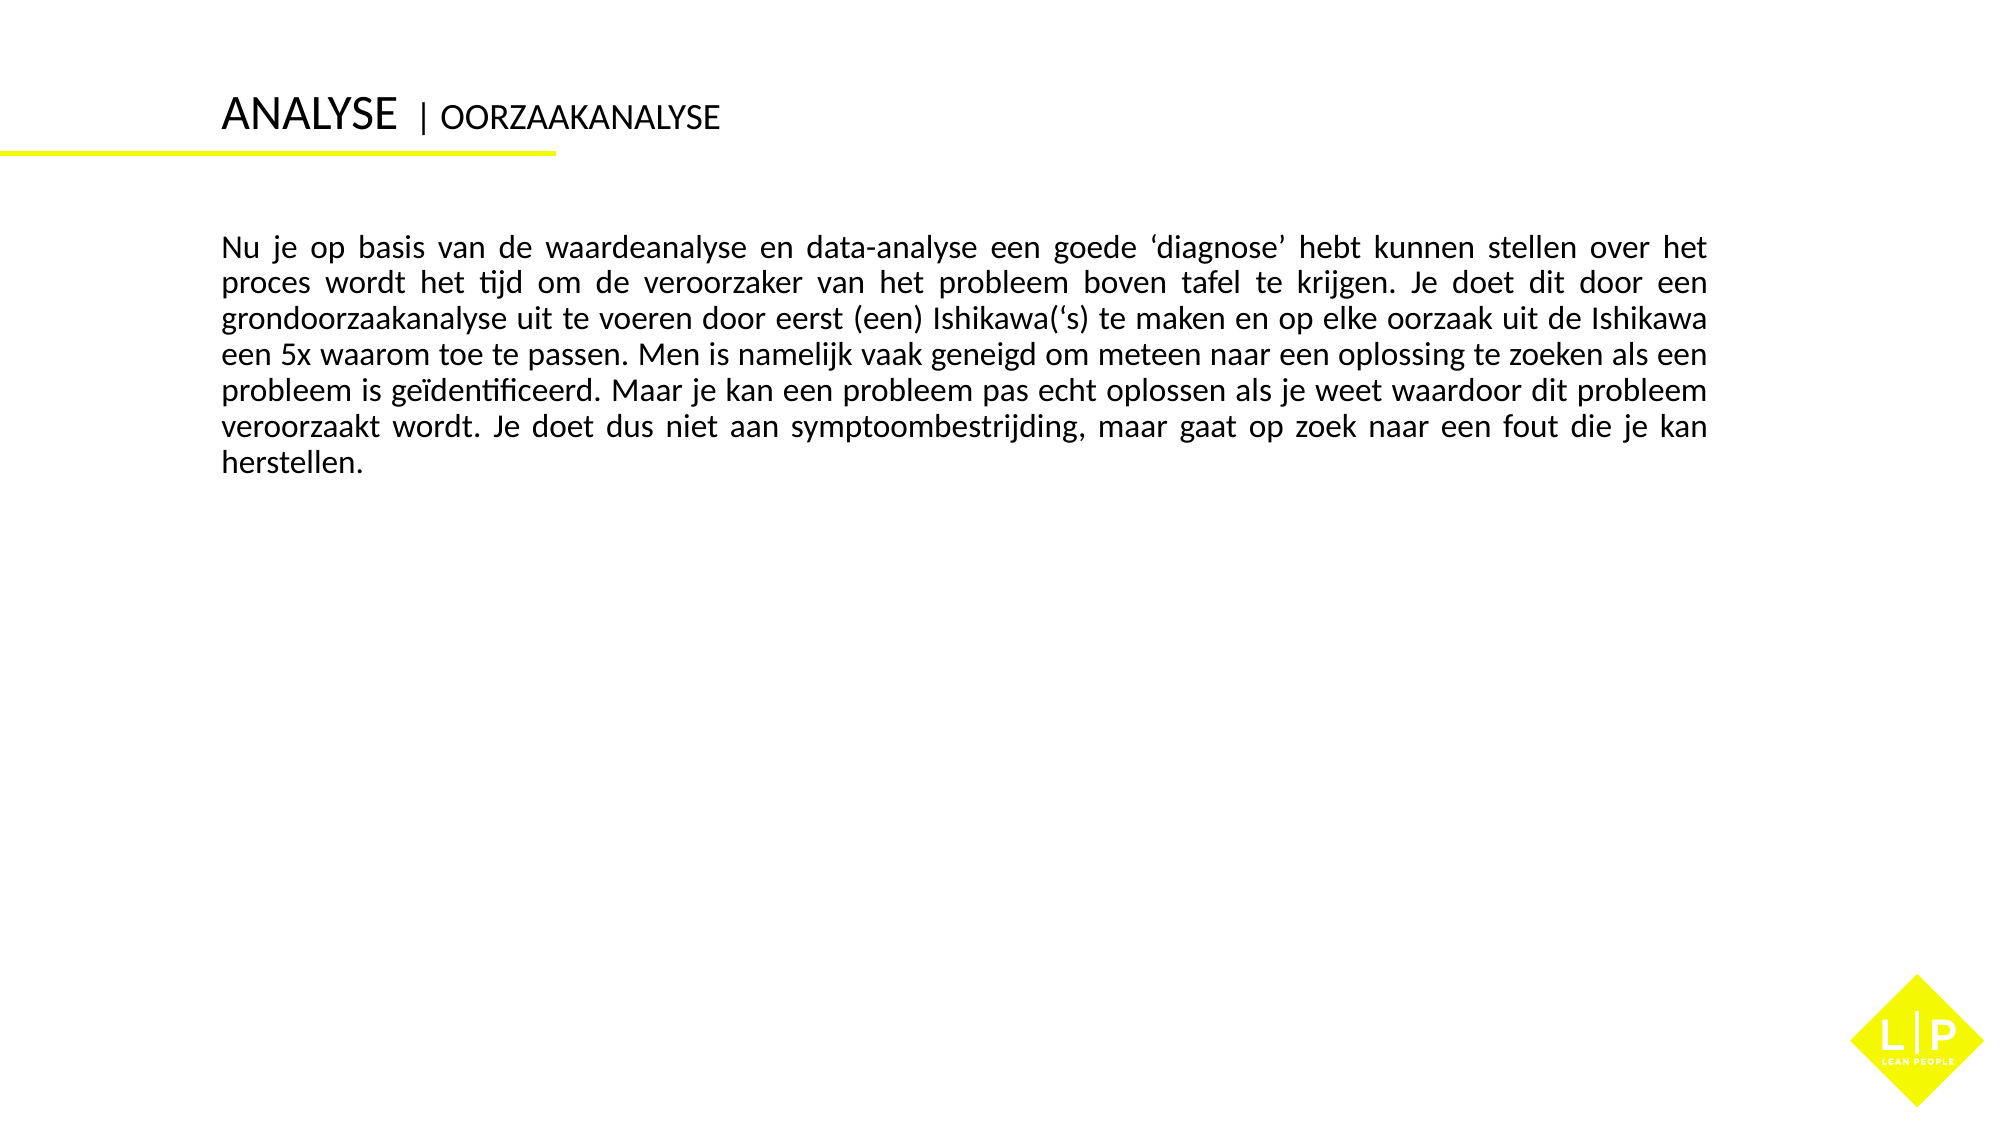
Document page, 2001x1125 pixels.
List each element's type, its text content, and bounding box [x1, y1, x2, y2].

picture [1839, 962, 1996, 1118]
list Nu je op basis van de waardeanalyse en data-analyse een goede ‘diagnose’ hebt kunnen stellen over het proces wordt het tijd om de veroorzaker van het probleem boven tafel te krijgen. Je doet dit door een grondoorzaakanalyse uit te voeren door eerst (een) Ishikawa(‘s) te maken en op elke oorzaak uit de Ishikawa een 5x waarom toe te passen. Men is namelijk vaak geneigd om meteen naar een oplossing te zoeken als een probleem is geïdentificeerd. Maar je kan een probleem pas echt oplossen als je weet waardoor dit probleem veroorzaakt wordt. Je doet dus niet aan symptoombestrijding, maar gaat op zoek naar een fout die je kan herstellen. [206, 222, 1726, 1067]
text_box ANALYSE | OORZAAKANALYSE [206, 58, 955, 154]
